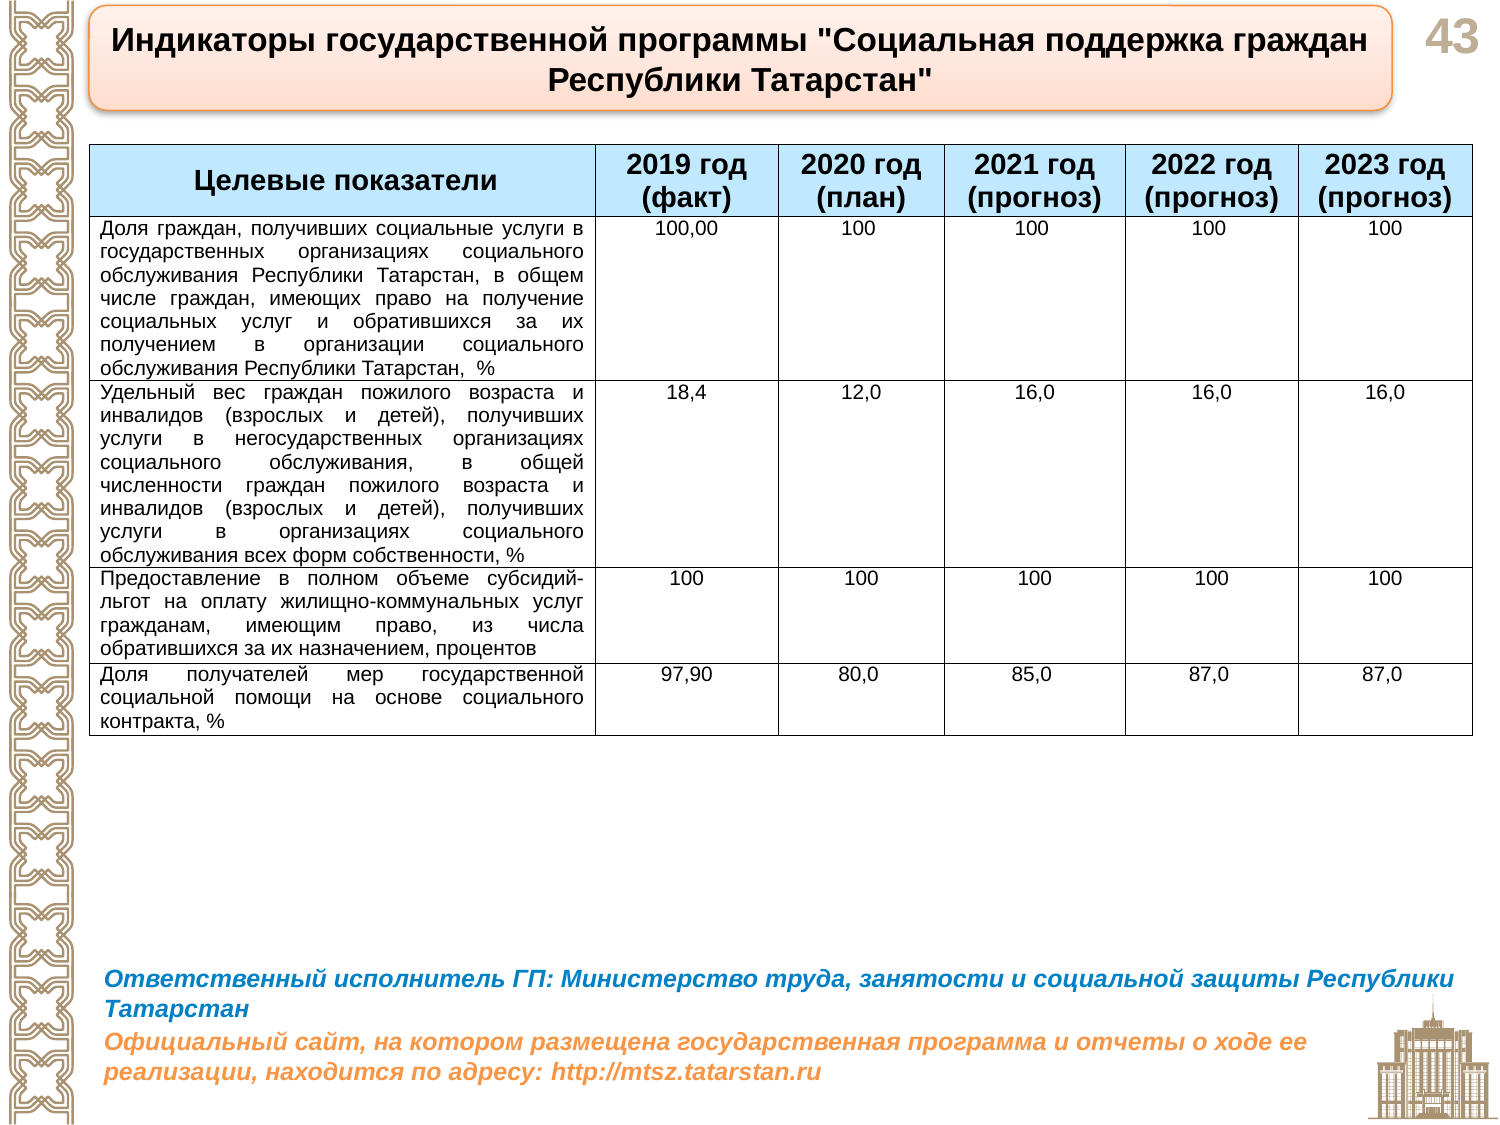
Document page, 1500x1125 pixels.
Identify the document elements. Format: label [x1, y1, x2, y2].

text_box [89, 954, 1490, 1093]
table_cell [1126, 568, 1298, 663]
table_cell [1126, 217, 1298, 380]
table_cell [945, 381, 1125, 567]
table_cell [596, 568, 778, 663]
table_cell [90, 217, 595, 380]
table_cell [596, 664, 778, 735]
table_cell [90, 568, 595, 663]
table_header [779, 145, 944, 216]
table_cell [1299, 568, 1472, 663]
table_header [945, 145, 1125, 216]
table_cell [1299, 217, 1472, 380]
table_cell [779, 217, 944, 380]
table_cell [1126, 664, 1298, 735]
table_cell [90, 664, 595, 735]
table_cell [945, 664, 1125, 735]
table_cell [596, 381, 778, 567]
table_header [596, 145, 778, 216]
text_box [88, 4, 1393, 112]
table_cell [1299, 664, 1472, 735]
table_header [1126, 145, 1298, 216]
table_cell [1126, 381, 1298, 567]
table_cell [779, 664, 944, 735]
table_cell [596, 217, 778, 380]
table_header [1299, 145, 1472, 216]
table_cell [1299, 381, 1472, 567]
table_cell [779, 381, 944, 567]
table_cell [90, 381, 595, 567]
table_cell [779, 568, 944, 663]
table_header [90, 145, 595, 216]
table_cell [945, 217, 1125, 380]
table_cell [945, 568, 1125, 663]
